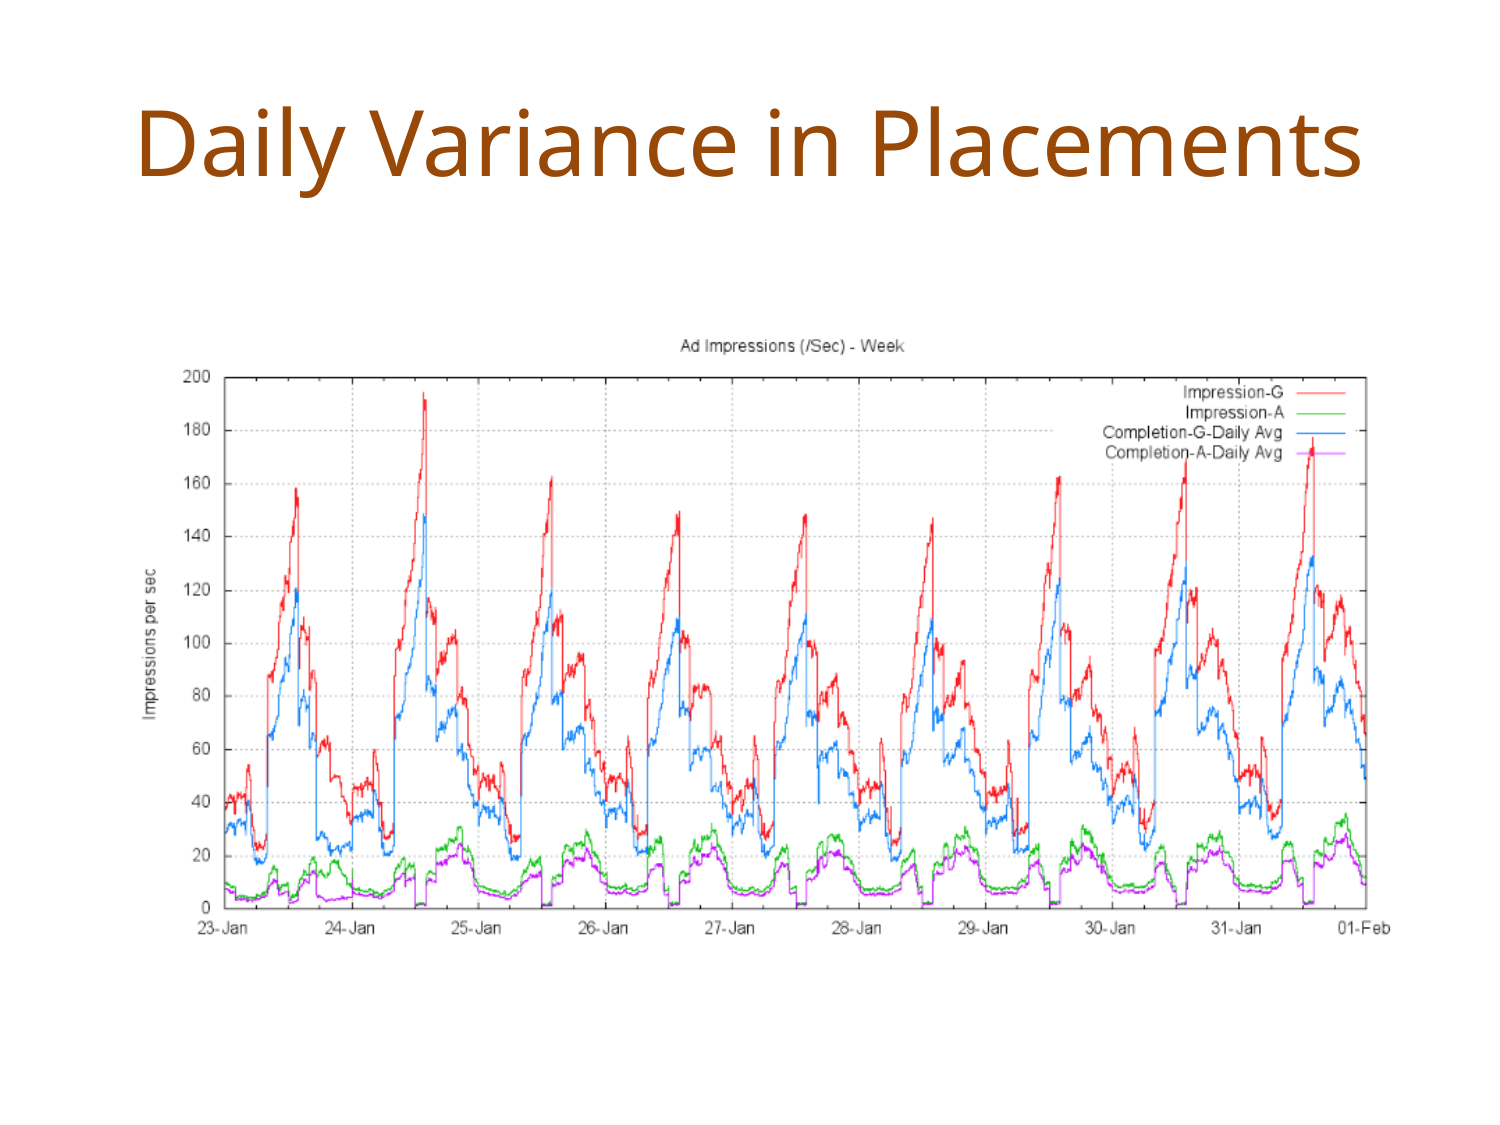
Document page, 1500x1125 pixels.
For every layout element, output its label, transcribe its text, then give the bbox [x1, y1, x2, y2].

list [74, 320, 1426, 948]
title Daily Variance in Placements [75, 46, 1425, 234]
